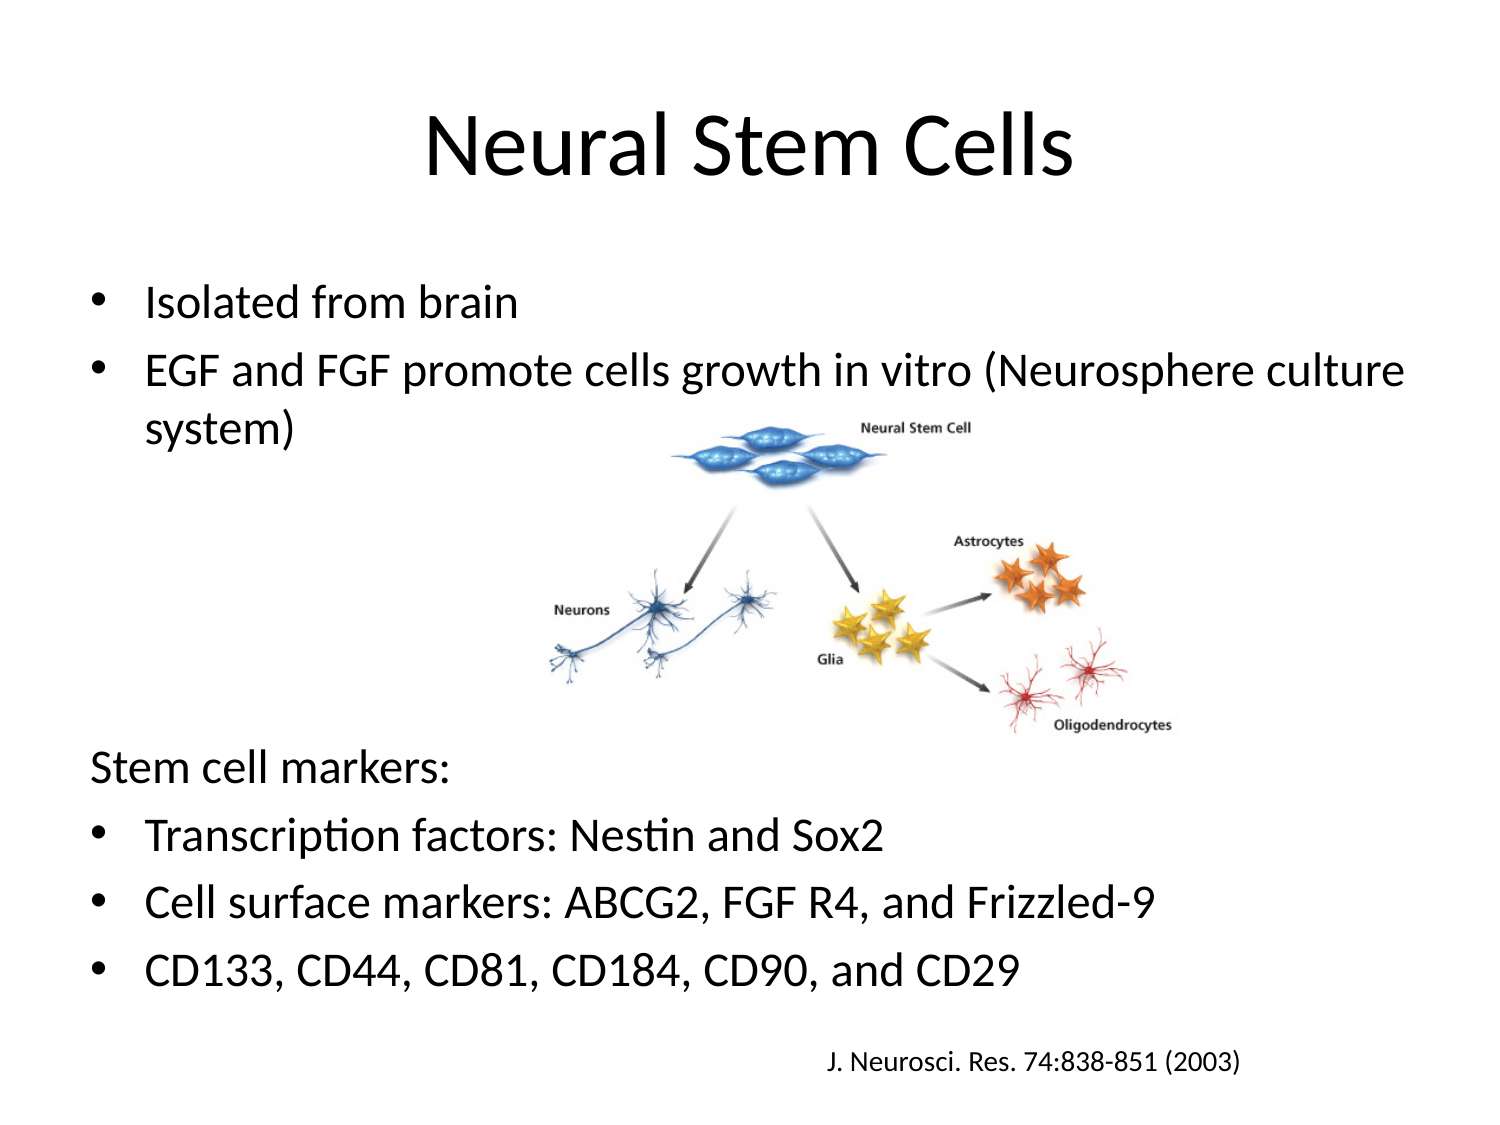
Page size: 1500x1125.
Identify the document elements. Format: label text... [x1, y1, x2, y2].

list Isolated from brain EGF and FGF promote cells growth in vitro (Neurosphere culture system) Stem cell markers: Transcription factors: Nestin and Sox2 Cell surface markers: ABCG2, FGF R4, and Frizzled-9 CD133, CD44, CD81, CD184, CD90, and CD29 [75, 262, 1425, 1005]
text_box J. Neurosci. Res. 74:838-851 (2003) [812, 1035, 1400, 1085]
title Neural Stem Cells [75, 45, 1425, 233]
picture [537, 412, 1186, 744]
